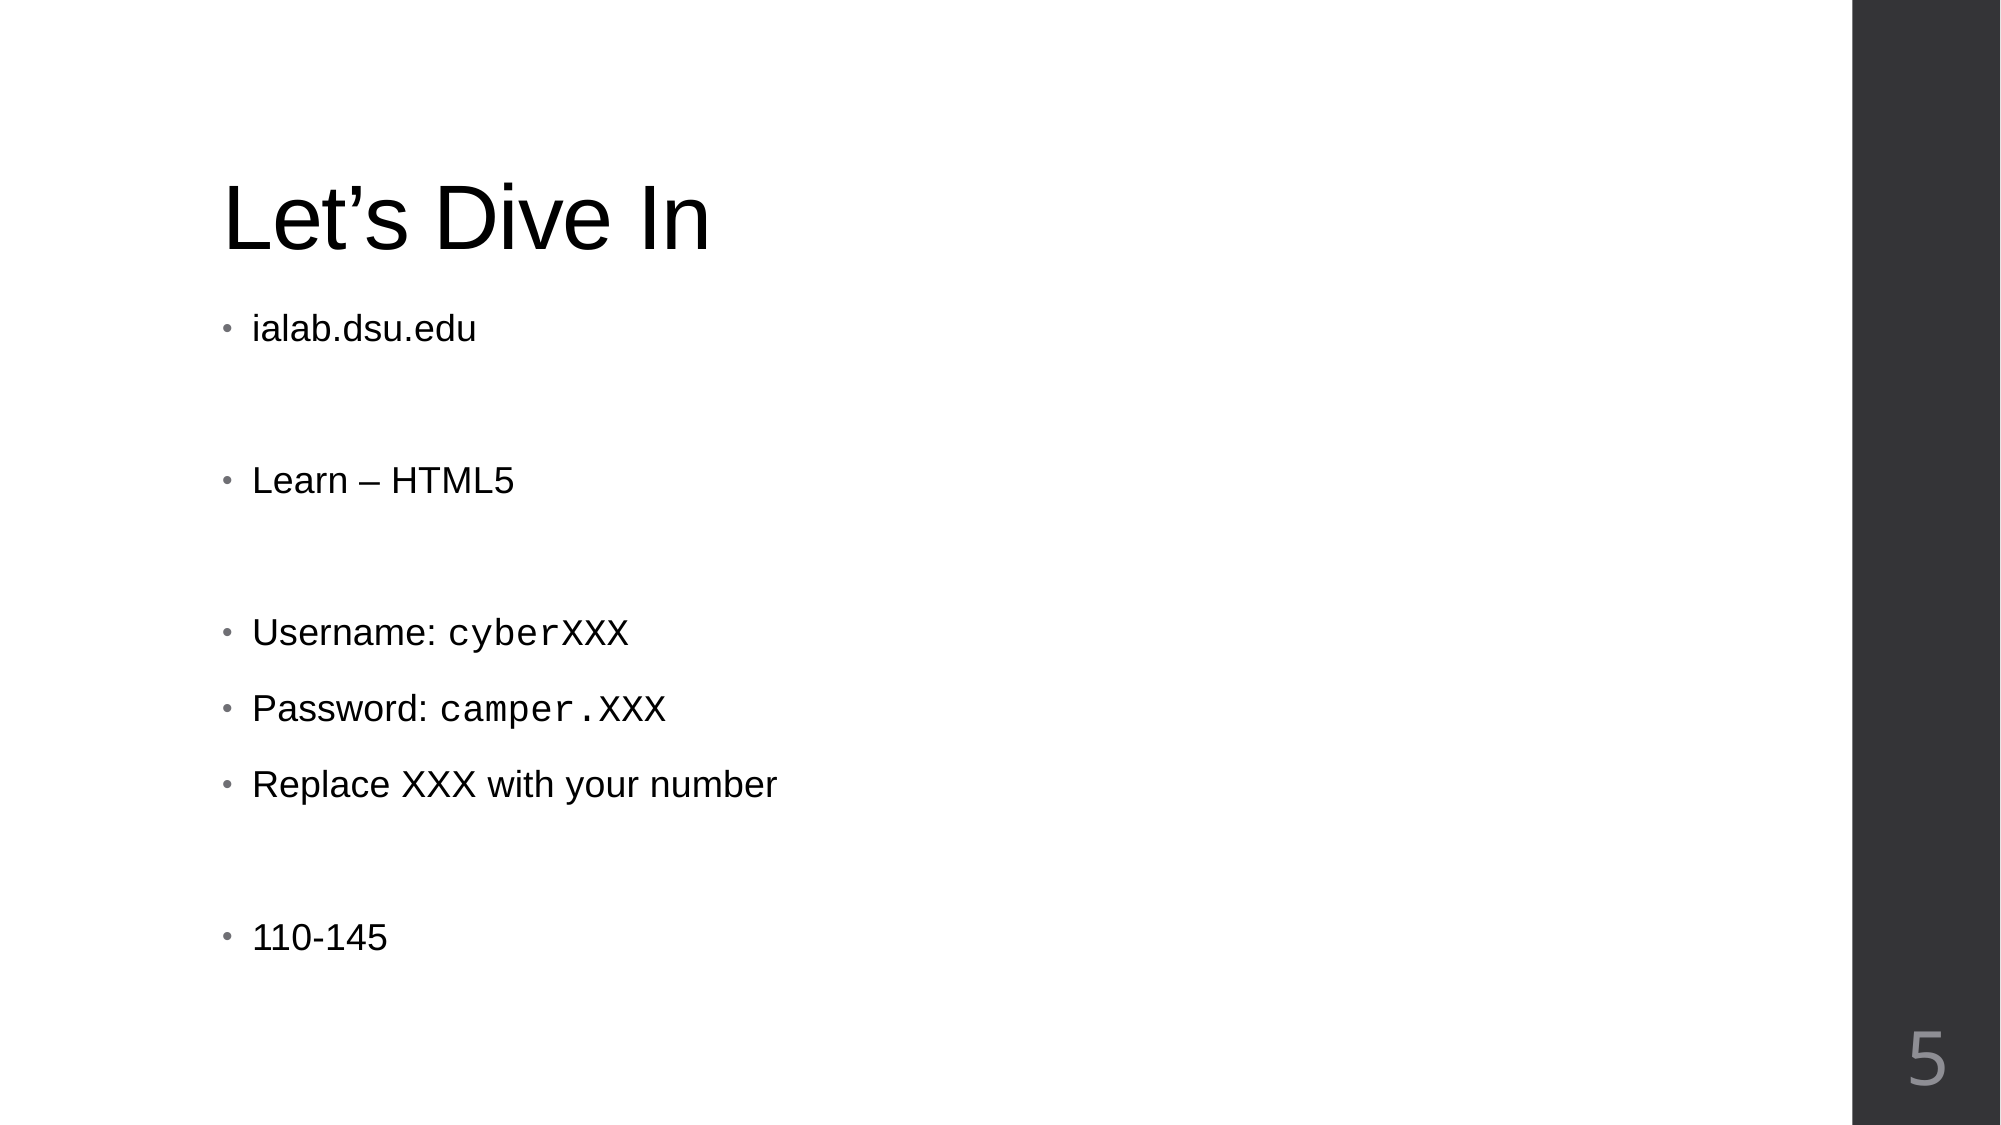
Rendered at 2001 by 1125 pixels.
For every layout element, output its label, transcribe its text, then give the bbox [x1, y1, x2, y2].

slide_number 5 [1852, 1012, 2000, 1110]
title Let’s Dive In [206, 60, 1797, 278]
list ialab.dsu.edu Learn – HTML5 Username: cyberXXX Password: camper.XXX Replace XXX with your number 110-145 [206, 299, 1617, 1014]
